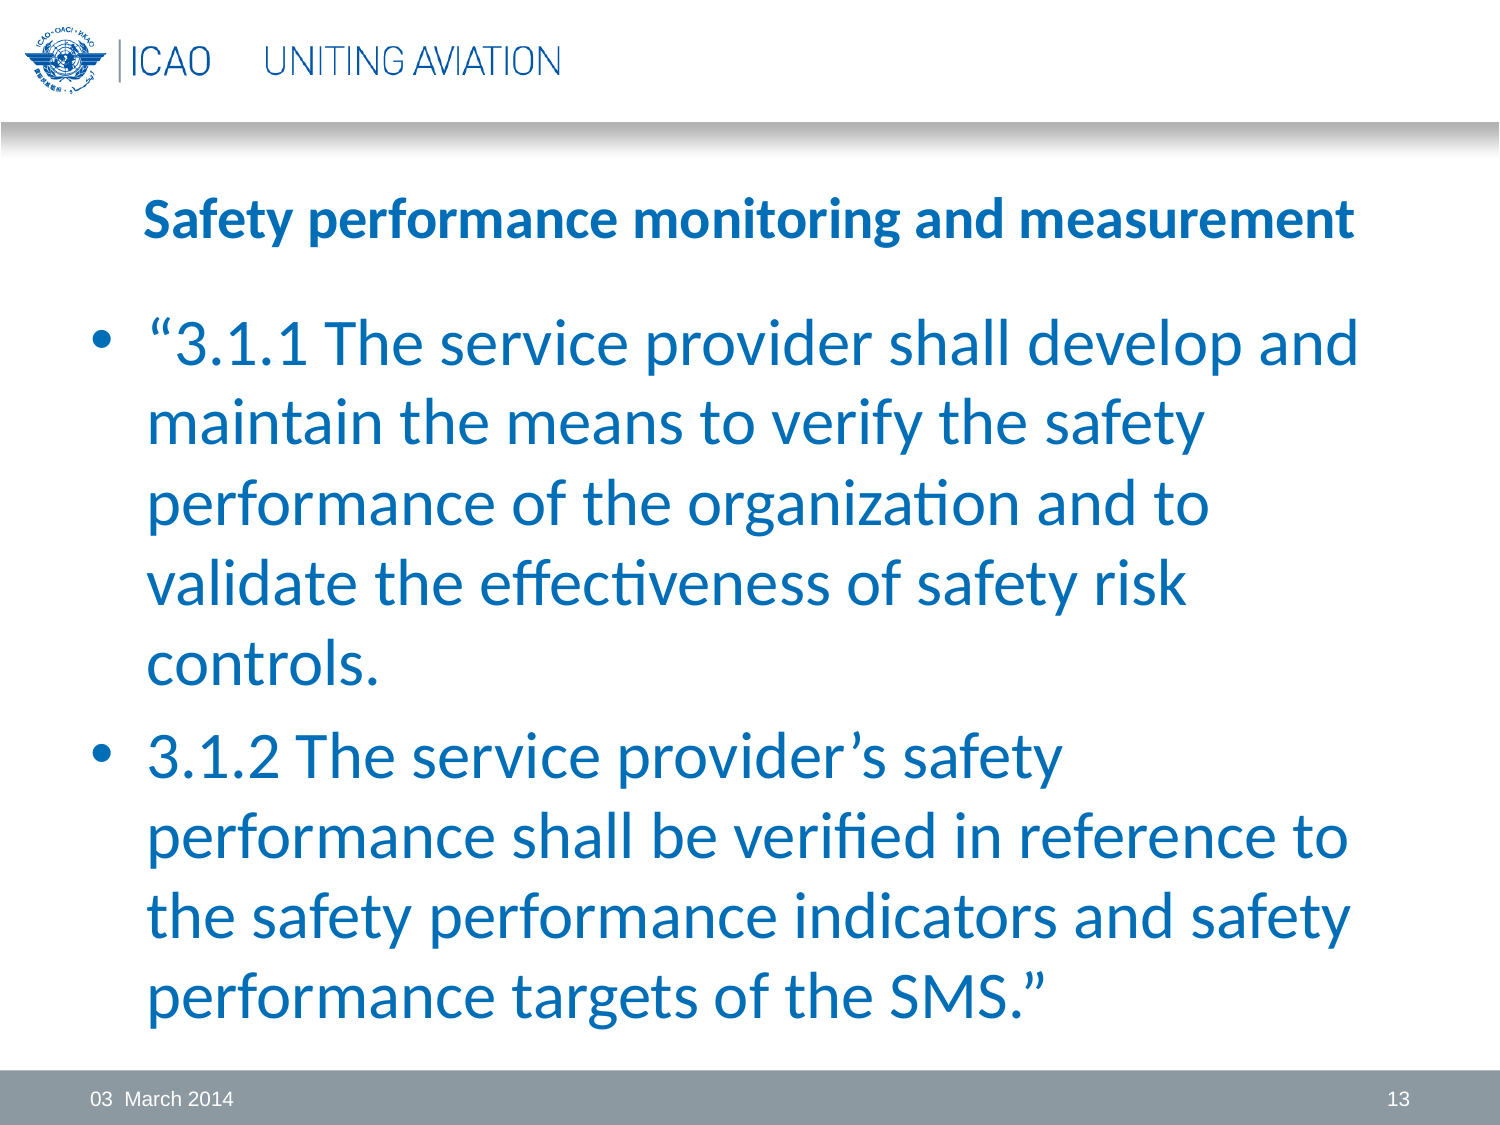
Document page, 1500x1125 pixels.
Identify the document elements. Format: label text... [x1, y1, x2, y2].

list “3.1.1 The service provider shall develop and maintain the means to verify the safety performance of the organization and to validate the effectiveness of safety risk controls. 3.1.2 The service provider’s safety performance shall be verified in reference to the safety performance indicators and safety performance targets of the SMS.” [75, 290, 1425, 1059]
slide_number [75, 1070, 425, 1125]
slide_number 13 [1074, 1070, 1425, 1125]
picture [1, 0, 1499, 161]
title Safety performance monitoring and measurement [75, 172, 1425, 279]
